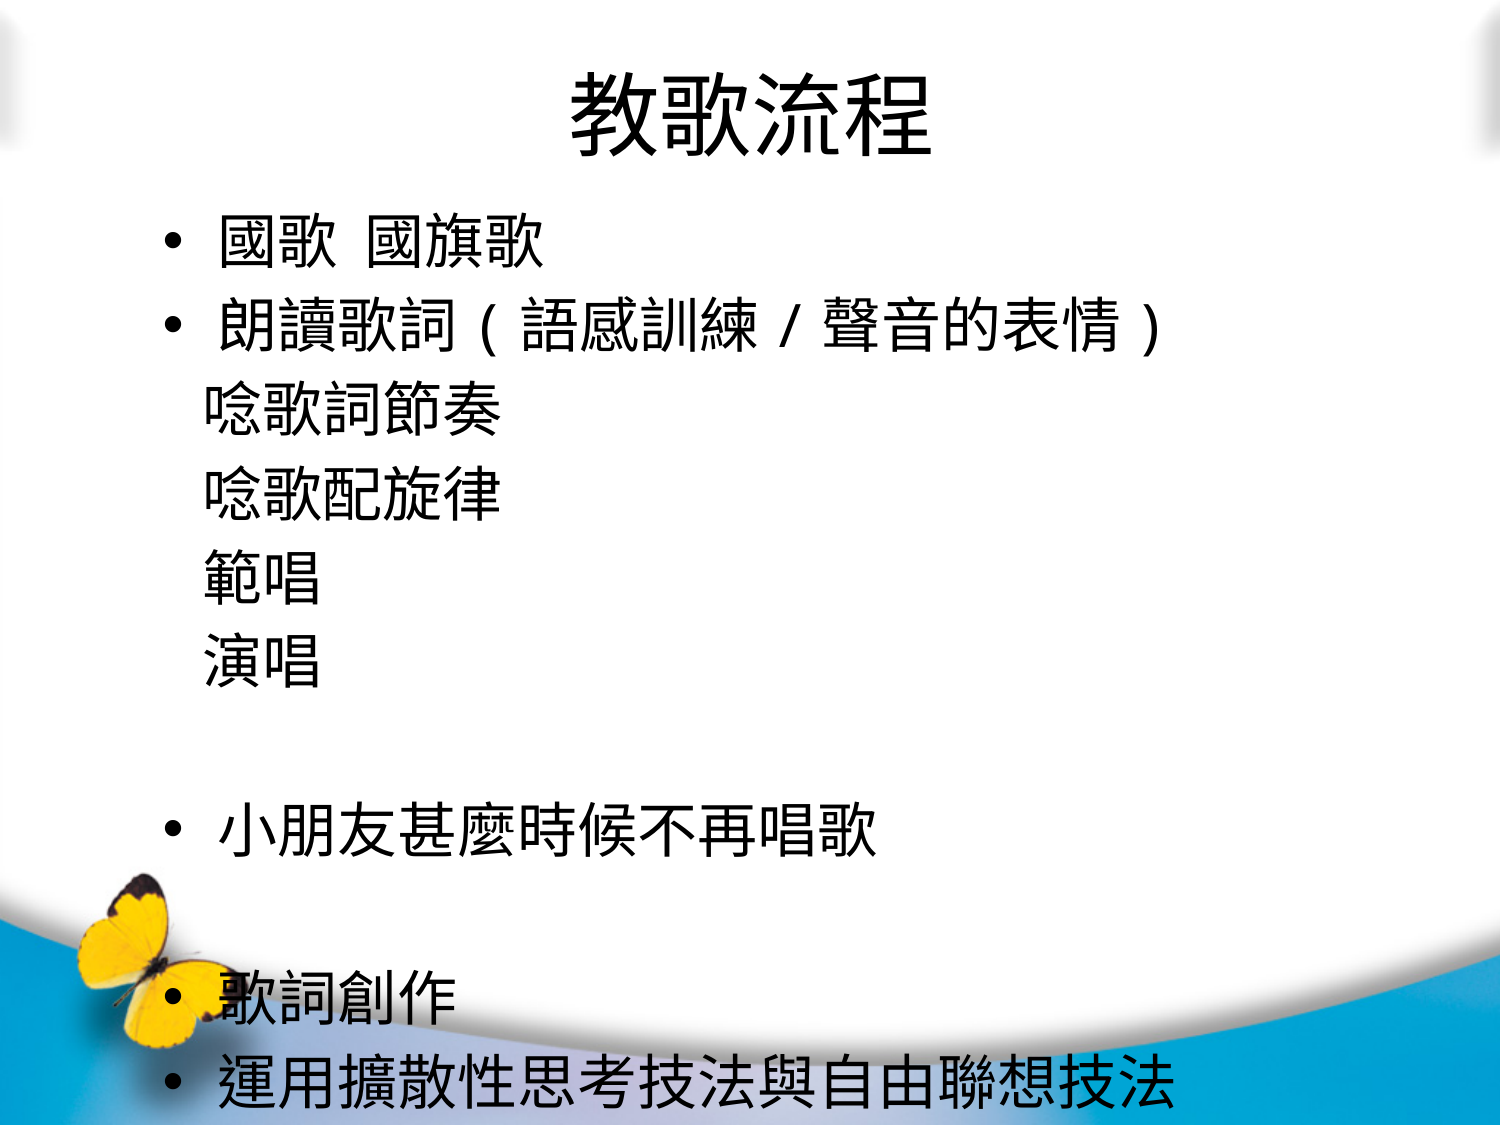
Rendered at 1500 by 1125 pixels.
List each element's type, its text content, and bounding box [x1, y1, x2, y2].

title 教歌流程 [76, 19, 1427, 207]
list 國歌 國旗歌 朗讀歌詞(語感訓練/聲音的表情) 唸歌詞節奏 唸歌配旋律 範唱 演唱 小朋友甚麼時候不再唱歌 歌詞創作 運用擴散性思考技法與自由聯想技法 [147, 196, 1424, 1125]
picture [0, 0, 1500, 1125]
